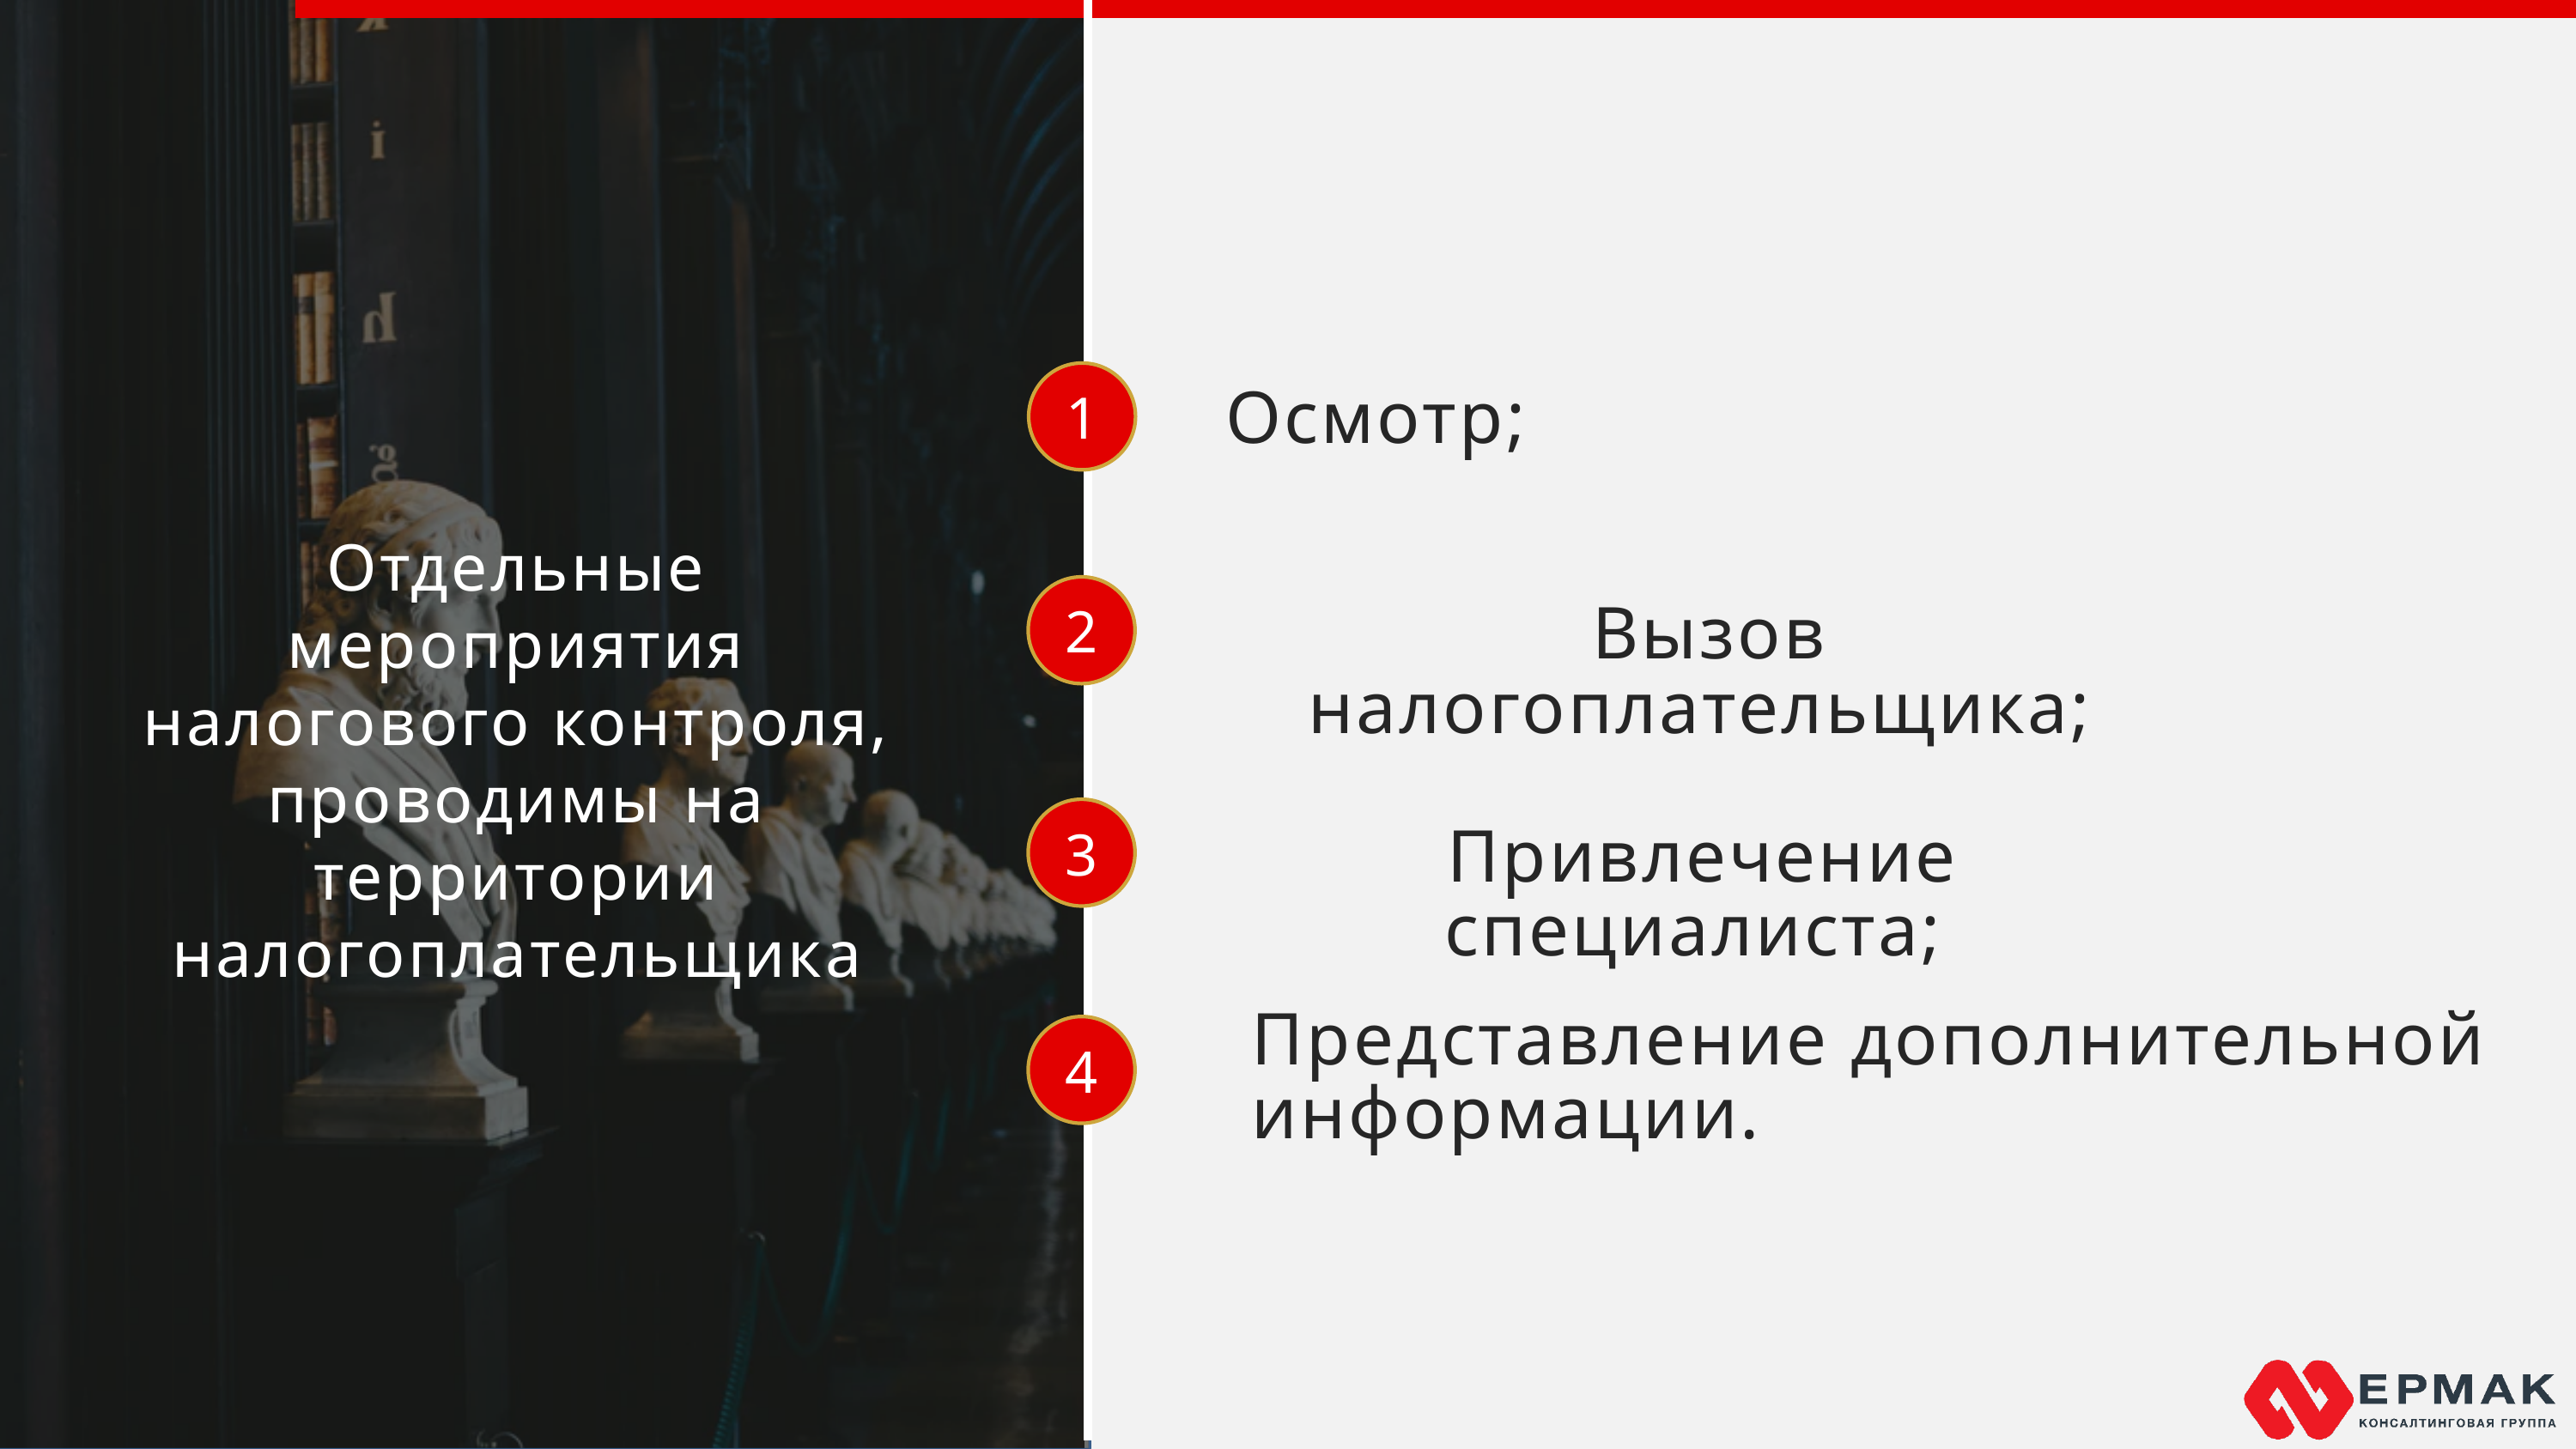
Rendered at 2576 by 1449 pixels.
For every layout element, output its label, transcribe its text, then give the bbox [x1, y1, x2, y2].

text_box [1085, 0, 1092, 36]
picture [0, 0, 1145, 1449]
text_box [1088, 1400, 1092, 1440]
text_box Вызов налогоплательщика; [1210, 598, 2211, 748]
text_box Осмотр; [1148, 382, 1876, 458]
text_box Представление дополнительной информации. [1251, 1004, 2500, 1154]
picture [2243, 1359, 2560, 1440]
text_box Привлечение специалиста; [1203, 822, 2204, 971]
text_box [1092, 0, 2576, 18]
